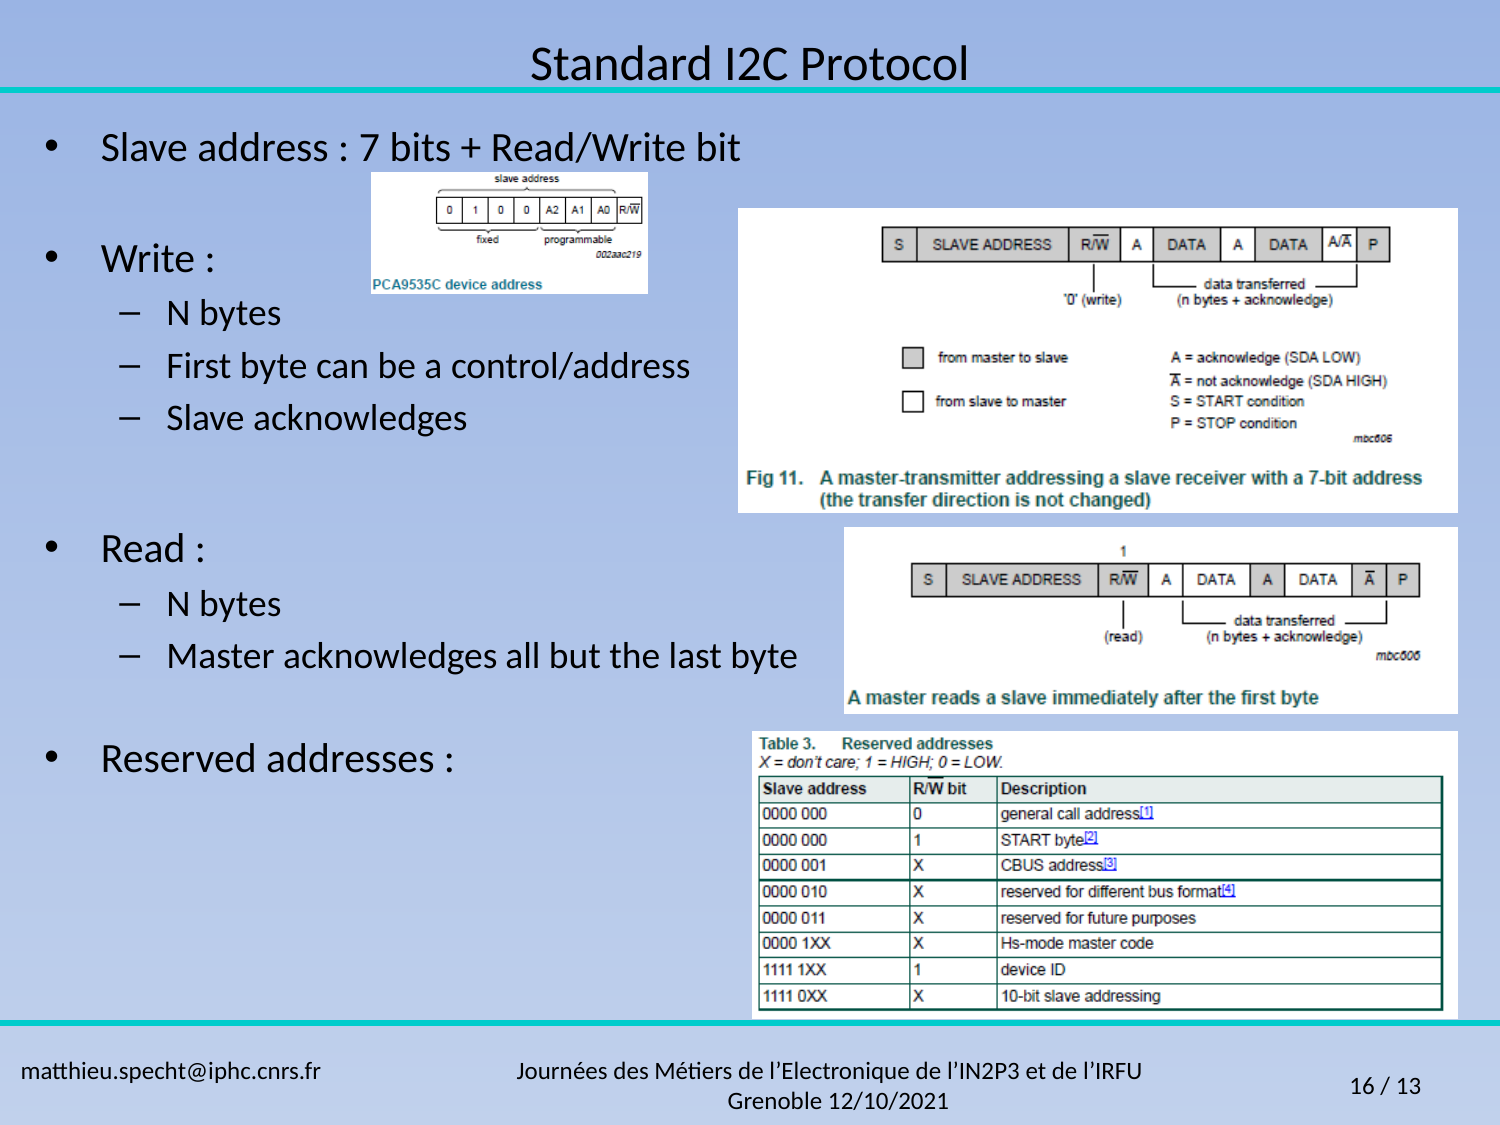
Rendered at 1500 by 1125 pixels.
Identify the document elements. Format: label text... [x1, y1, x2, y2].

list Standard I2C Protocol [0, 23, 1500, 83]
picture [844, 526, 1458, 714]
picture [738, 207, 1458, 513]
list Slave address : 7 bits + Read/Write bit Write : N bytes First byte can be a control/address Slave acknowledges Read : N bytes Master acknowledges all but the last byte Reserved addresses : [29, 112, 1380, 1016]
picture [752, 730, 1458, 1019]
picture [371, 172, 648, 294]
